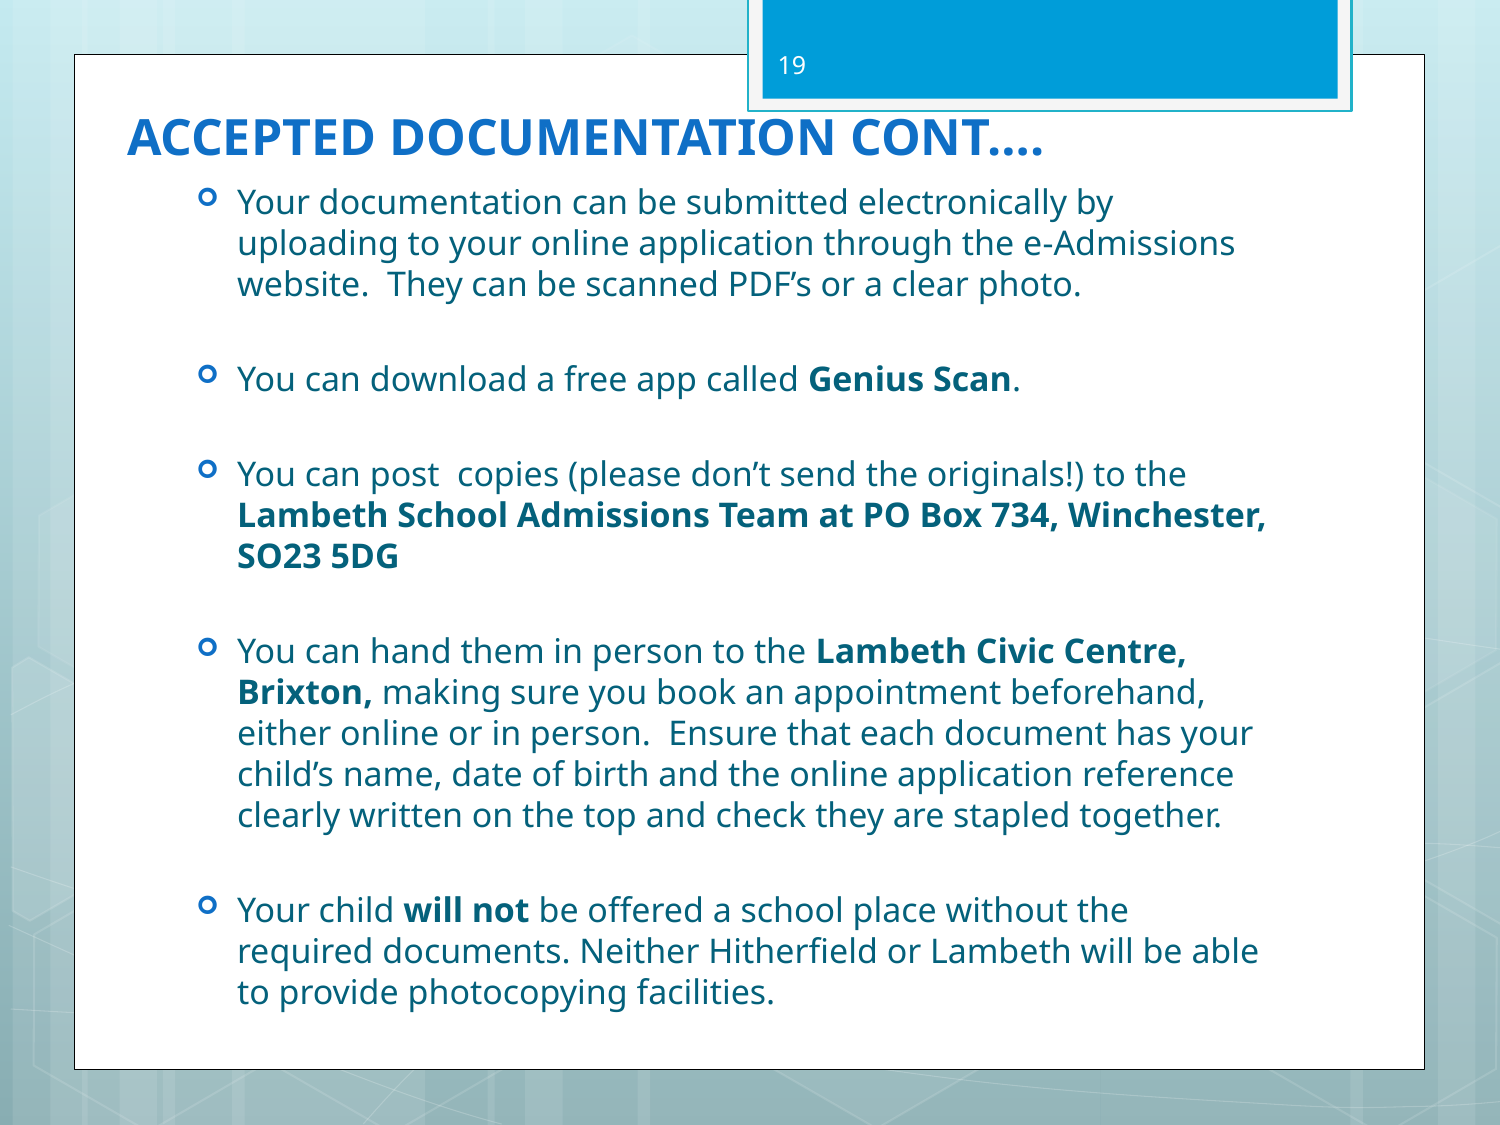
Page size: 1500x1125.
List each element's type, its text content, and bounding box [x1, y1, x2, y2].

slide_number 19 [762, 36, 982, 97]
list Your documentation can be submitted electronically by uploading to your online application through the e-Admissions website. They can be scanned PDF’s or a clear photo. You can download a free app called Genius Scan. You can post copies (please don’t send the originals!) to the Lambeth School Admissions Team at PO Box 734, Winchester, SO23 5DG You can hand them in person to the Lambeth Civic Centre, Brixton, making sure you book an appointment beforehand, either online or in person. Ensure that each document has your child’s name, date of birth and the online application reference clearly written on the top and check they are stapled together. Your child will not be offered a school place without the required documents. Neither Hitherfield or Lambeth will be able to provide photocopying facilities. [171, 172, 1283, 1071]
title ACCEPTED DOCUMENTATION CONT…. [112, 96, 1324, 173]
